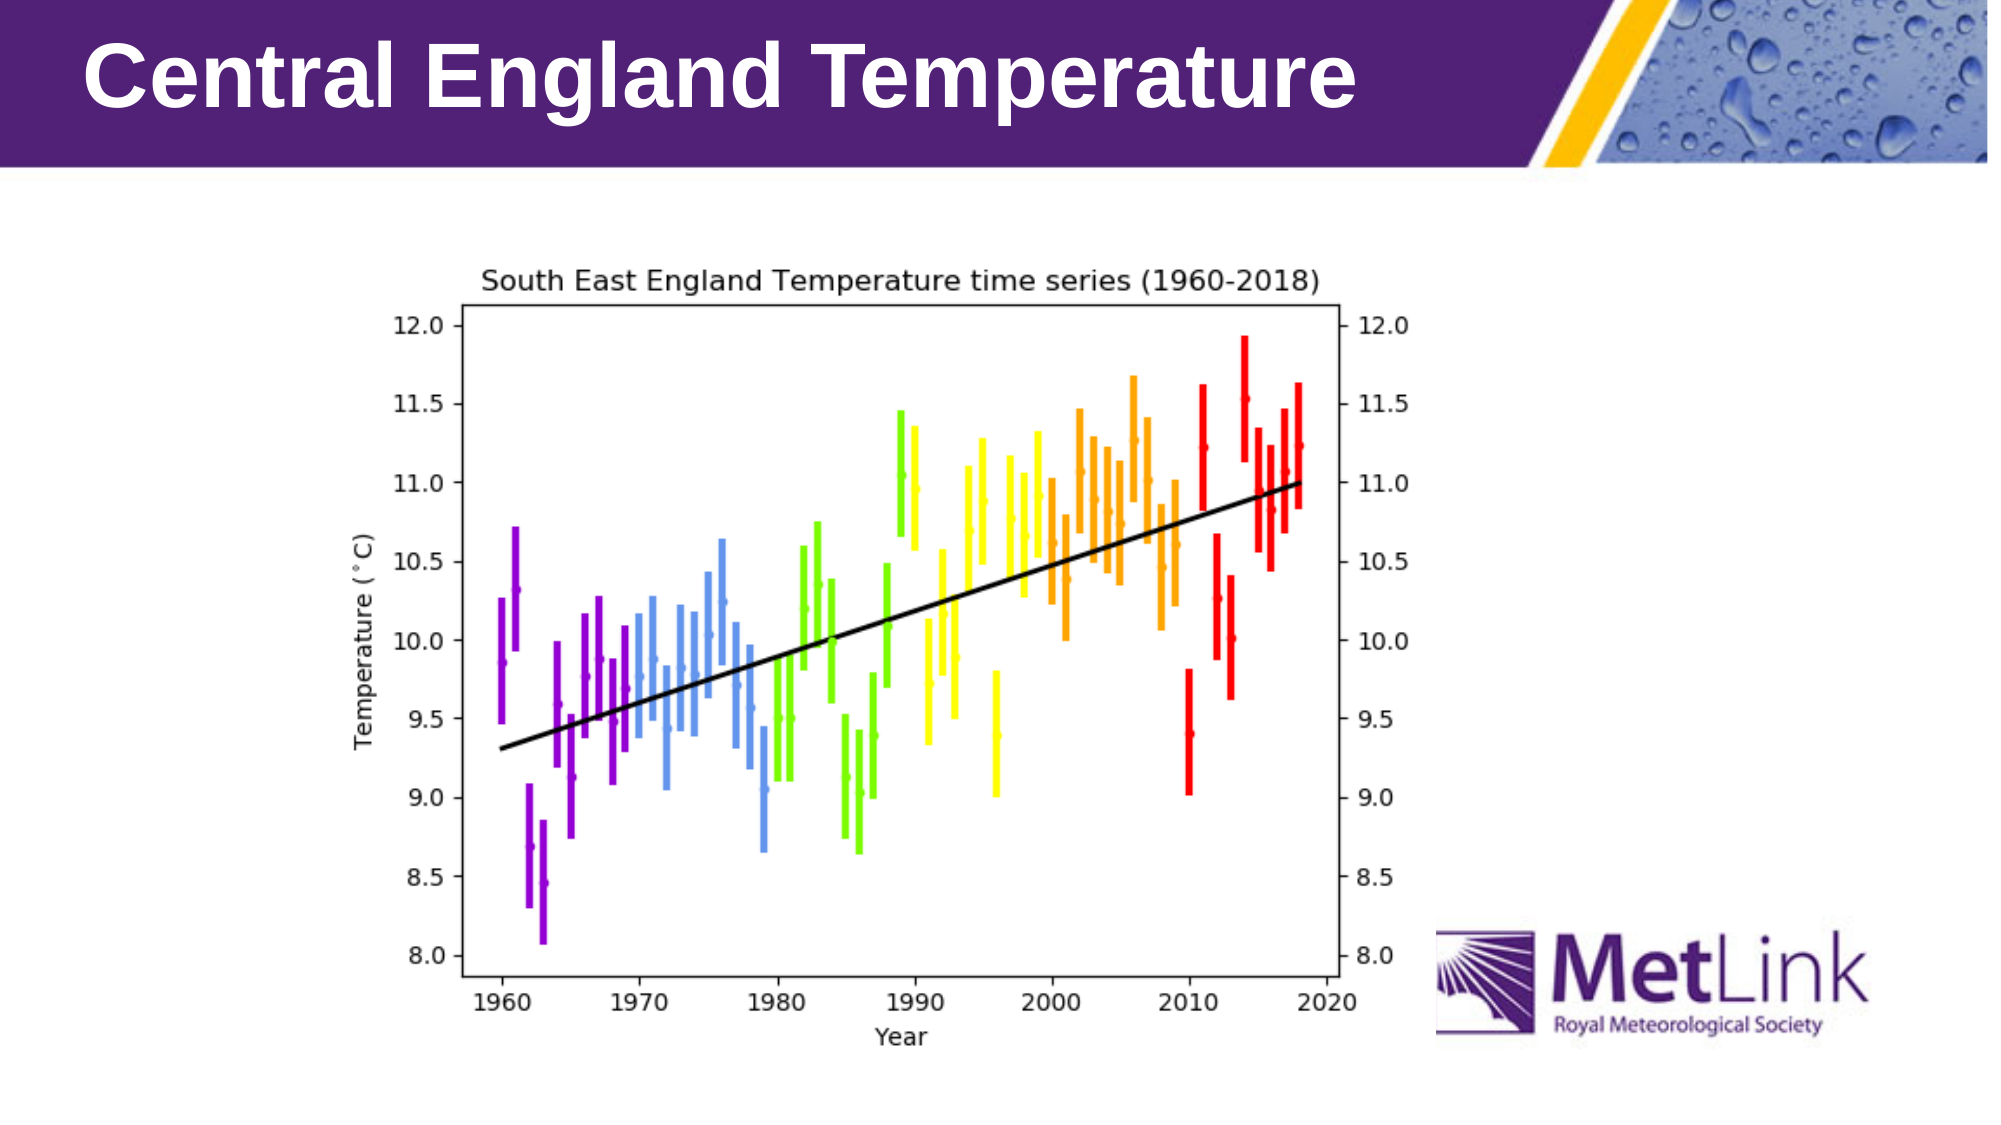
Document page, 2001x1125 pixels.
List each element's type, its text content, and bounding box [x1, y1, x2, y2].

picture [0, 0, 1988, 1125]
title Central England Temperature [67, 0, 1681, 136]
